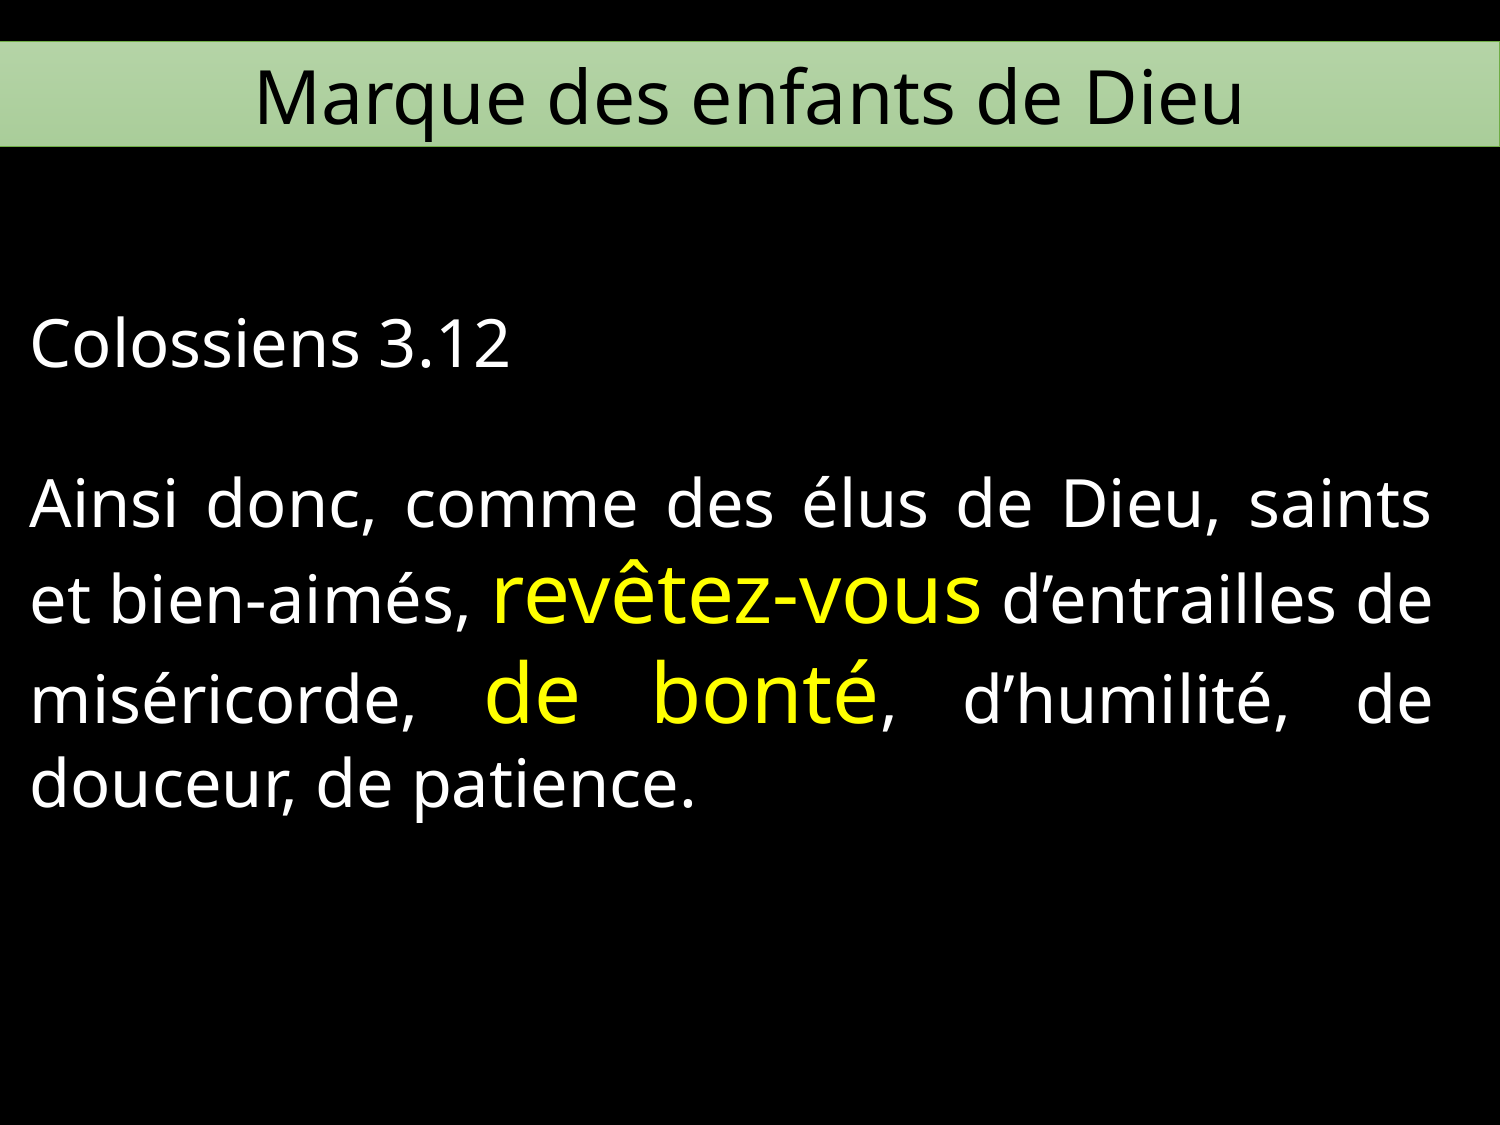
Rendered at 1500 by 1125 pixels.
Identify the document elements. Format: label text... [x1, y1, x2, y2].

text_box Marque des enfants de Dieu [0, 41, 1500, 147]
text_box Colossiens 3.12 Ainsi donc, comme des élus de Dieu, saints et bien-aimés, revêtez-vous d’entrailles de miséricorde, de bonté, d’humilité, de douceur, de patience. [14, 293, 1450, 828]
